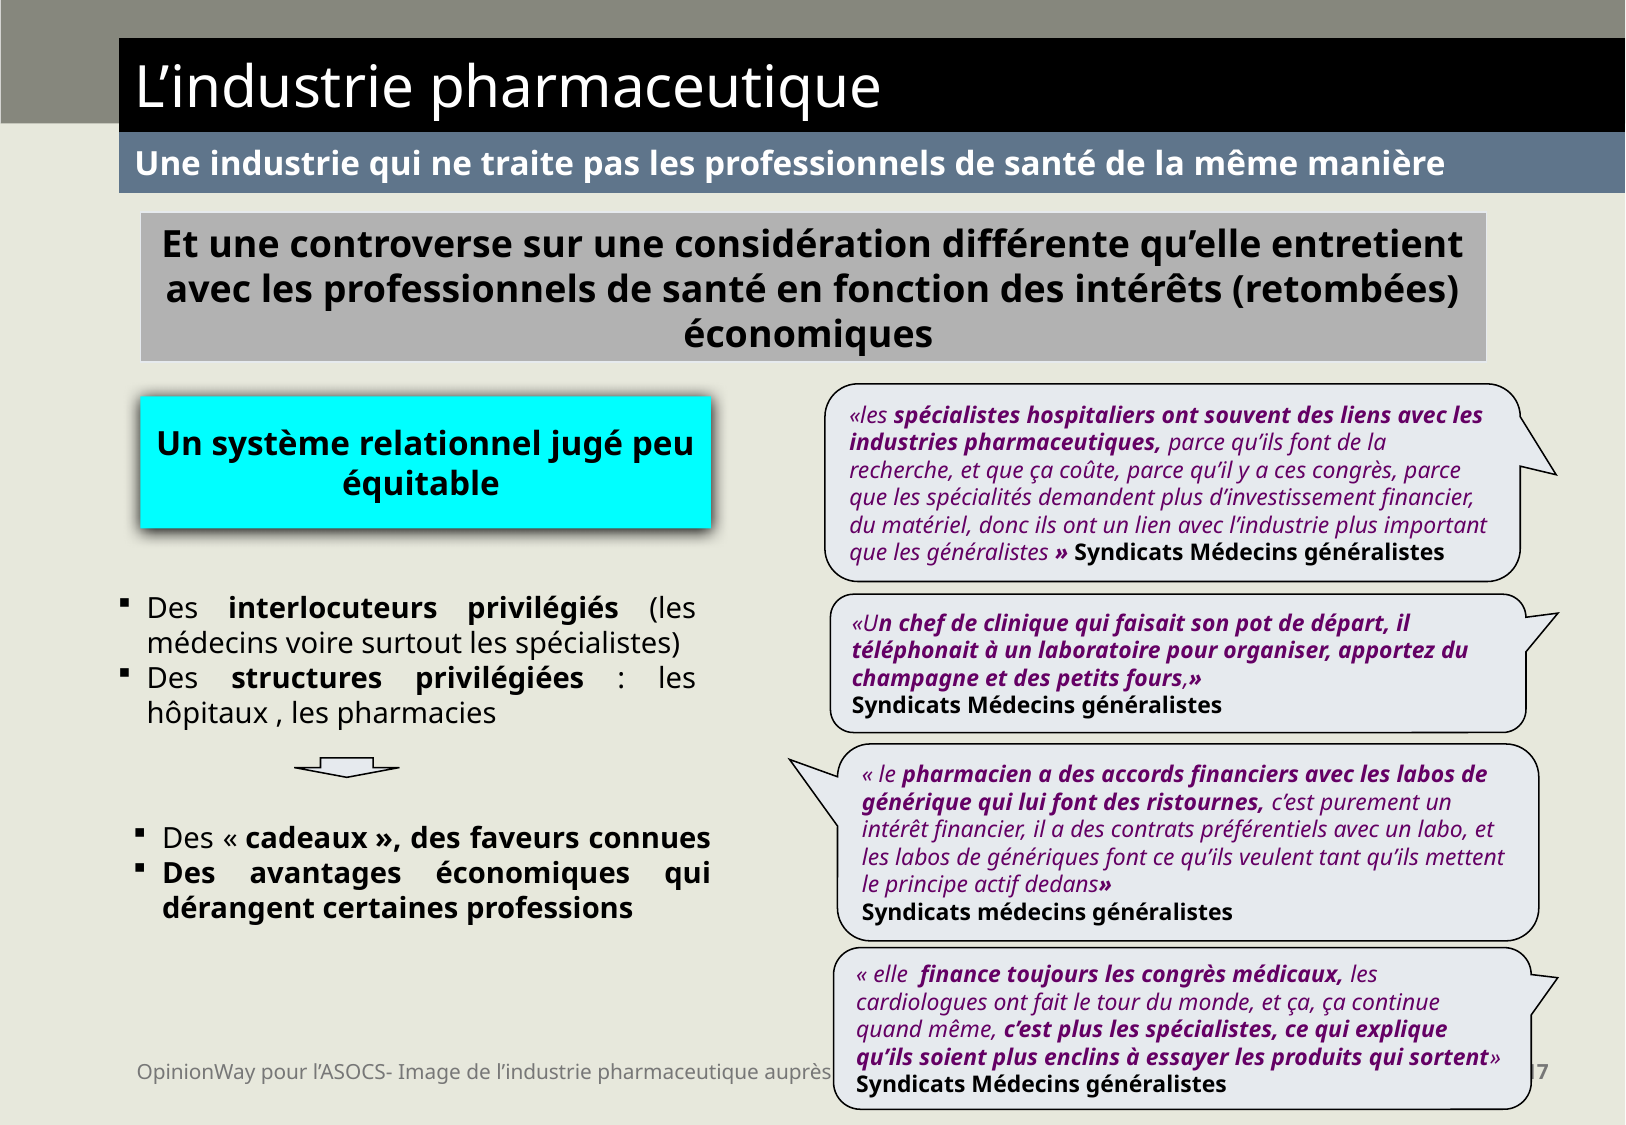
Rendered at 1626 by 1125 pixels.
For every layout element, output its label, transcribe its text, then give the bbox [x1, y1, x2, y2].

text_box «Un chef de clinique qui faisait son pot de départ, il téléphonait à un laboratoire pour organiser, apportez du champagne et des petits fours,» Syndicats Médecins généralistes [830, 594, 1558, 733]
text_box Et une controverse sur une considération différente qu’elle entretient avec les professionnels de santé en fonction des intérêts (retombées) économiques [140, 212, 1487, 363]
text_box Des « cadeaux », des faveurs connues Des avantages économiques qui dérangent certaines professions [118, 811, 727, 932]
text_box [294, 757, 400, 778]
text_box Un système relationnel jugé peu équitable [140, 396, 711, 529]
text_box Des interlocuteurs privilégiés (les médecins voire surtout les spécialistes) Des structures privilégiées : les hôpitaux , les pharmacies [103, 581, 711, 772]
table_cell Une industrie qui ne traite pas les professionnels de santé de la même manière [119, 132, 1625, 193]
text_box «les spécialistes hospitaliers ont souvent des liens avec les industries pharmaceutiques, parce qu’ils font de la recherche, et que ça coûte, parce qu’il y a ces congrès, parce que les spécialités demandent plus d’investissement financier, du matériel, donc ils ont un lien avec l’industrie plus important que les généralistes » Syndicats Médecins généralistes [824, 383, 1557, 582]
table_header L’industrie pharmaceutique [119, 38, 1625, 132]
text_box « elle finance toujours les congrès médicaux, les cardiologues ont fait le tour du monde, et ça, ça continue quand même, c’est plus les spécialistes, ce qui explique qu’ils soient plus enclins à essayer les produits qui sortent» Syndicats Médecins généralistes [833, 947, 1558, 1110]
text_box « le pharmacien a des accords financiers avec les labos de générique qui lui font des ristournes, c’est purement un intérêt financier, il a des contrats préférentiels avec un labo, et les labos de génériques font ce qu’ils veulent tant qu’ils mettent le principe actif dedans» Syndicats médecins généralistes [789, 743, 1539, 941]
